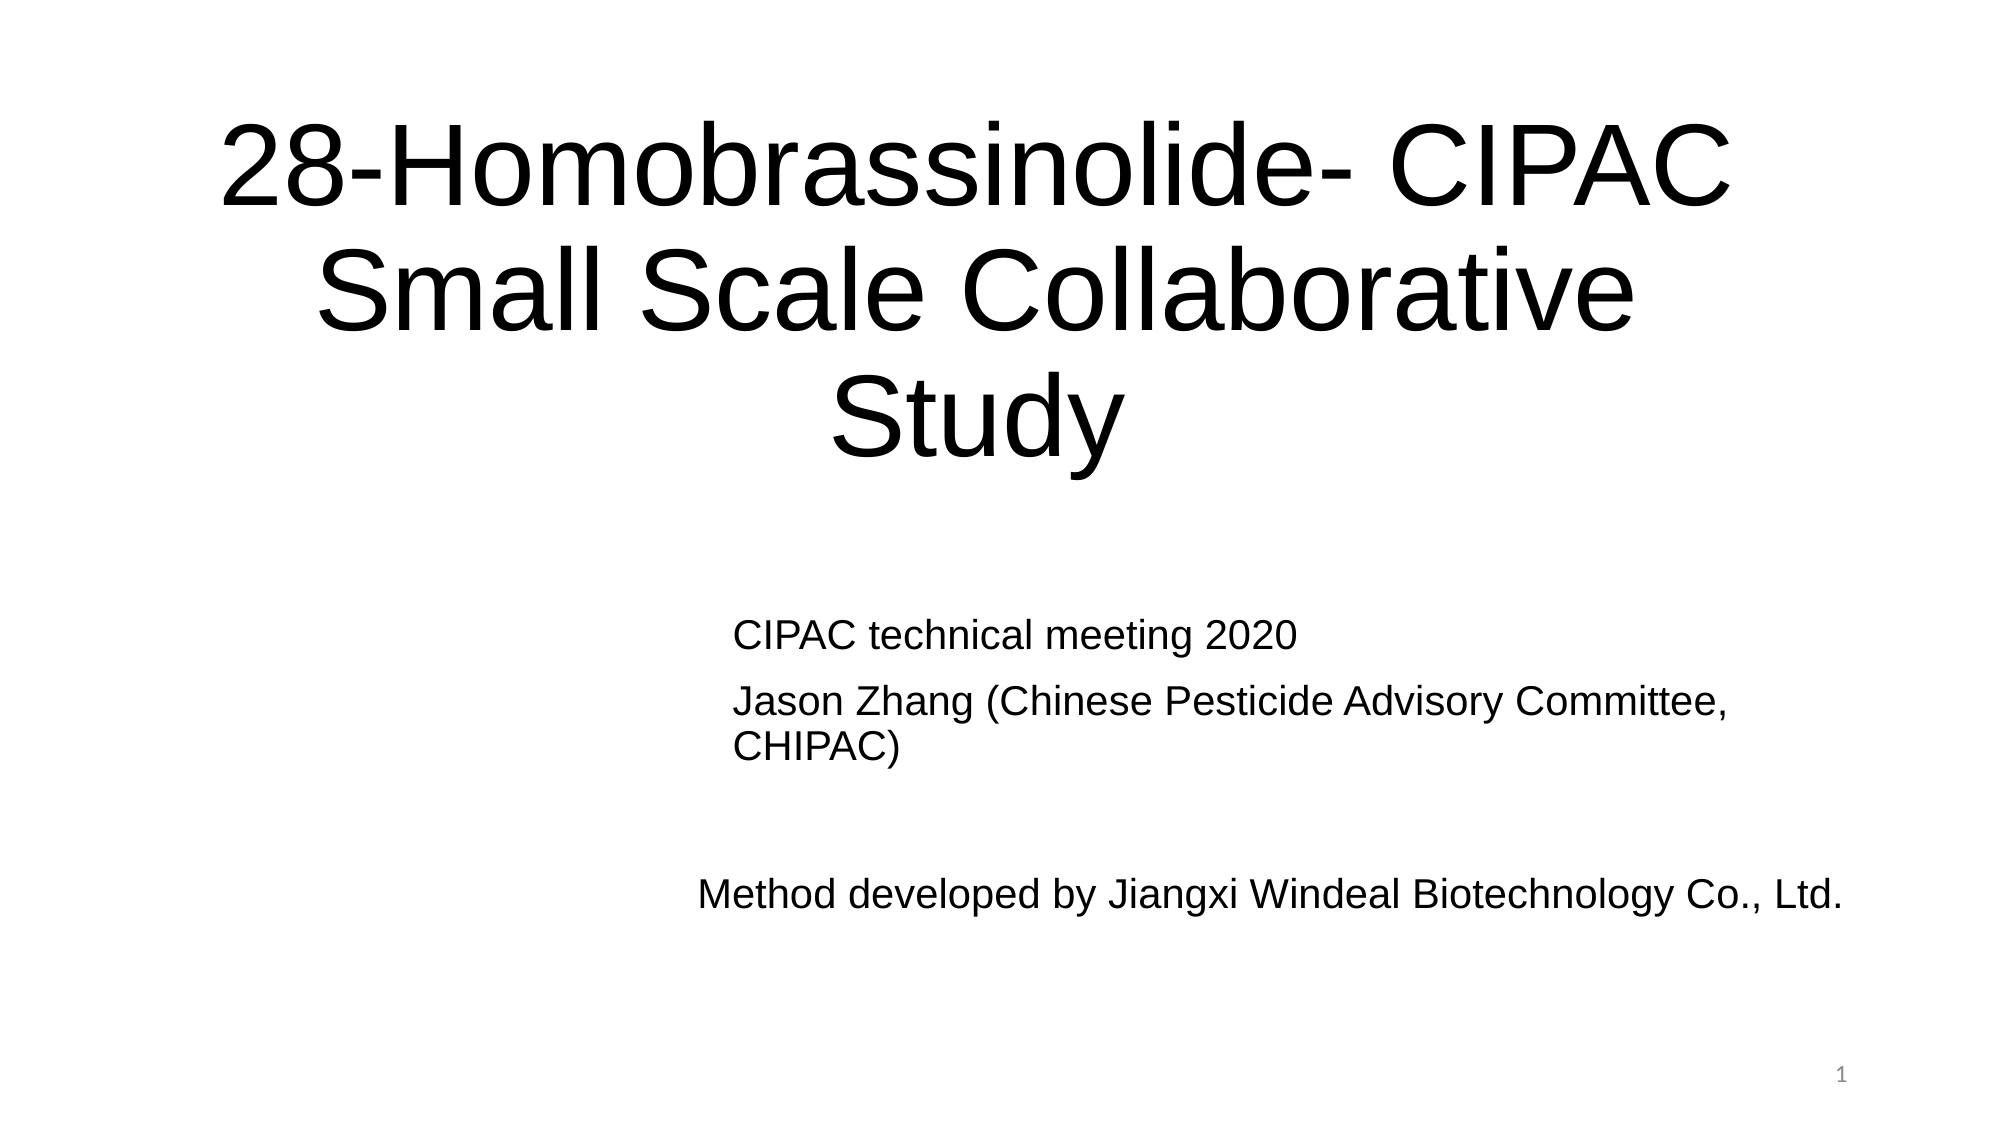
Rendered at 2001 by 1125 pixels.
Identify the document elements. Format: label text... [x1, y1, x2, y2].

title 28-Homobrassinolide- CIPAC Small Scale Collaborative Study [154, 97, 1800, 489]
text_box Method developed by Jiangxi Windeal Biotechnology Co., Ltd. [682, 859, 1859, 925]
slide_number 1 [1412, 1042, 1863, 1103]
subtitle CIPAC technical meeting 2020 Jason Zhang (Chinese Pesticide Advisory Committee, CHIPAC) [717, 606, 1920, 860]
